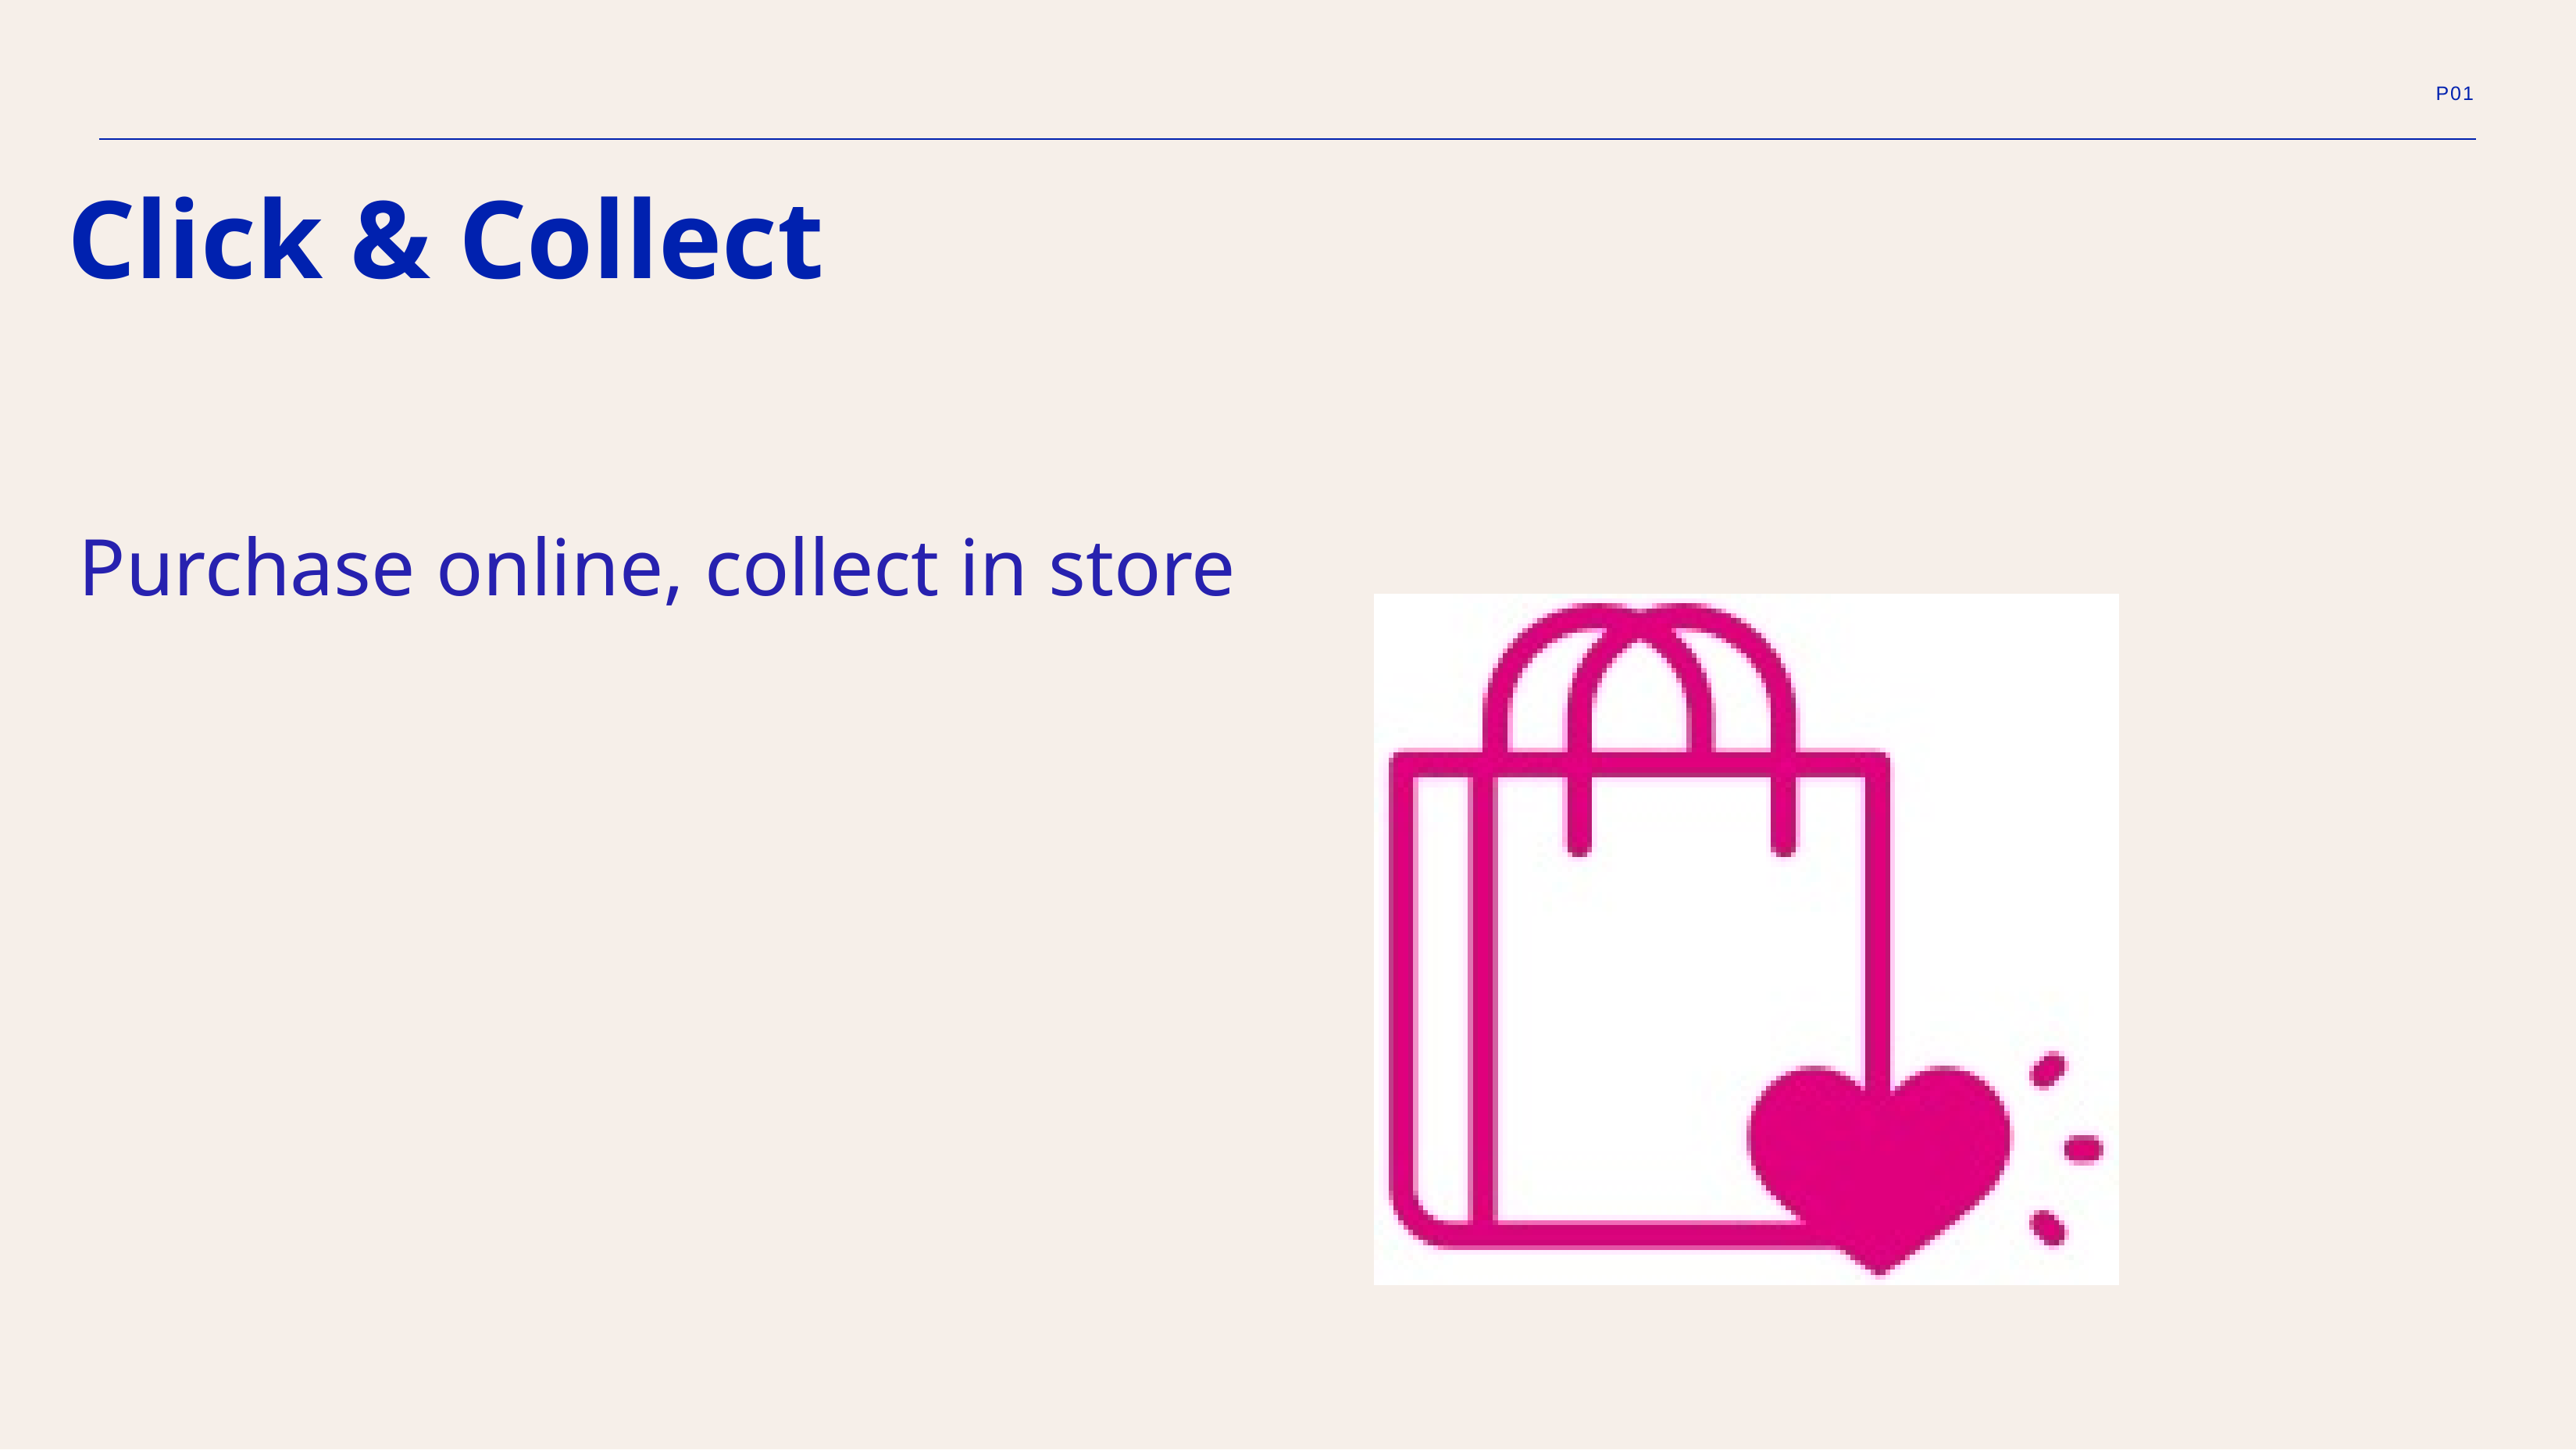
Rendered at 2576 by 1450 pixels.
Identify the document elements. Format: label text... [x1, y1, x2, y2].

text_box Purchase online, collect in store [67, 511, 1489, 758]
text_box P01 [2434, 78, 2480, 105]
picture [1373, 594, 2119, 1285]
text_box Click & Collect [67, 170, 2576, 591]
